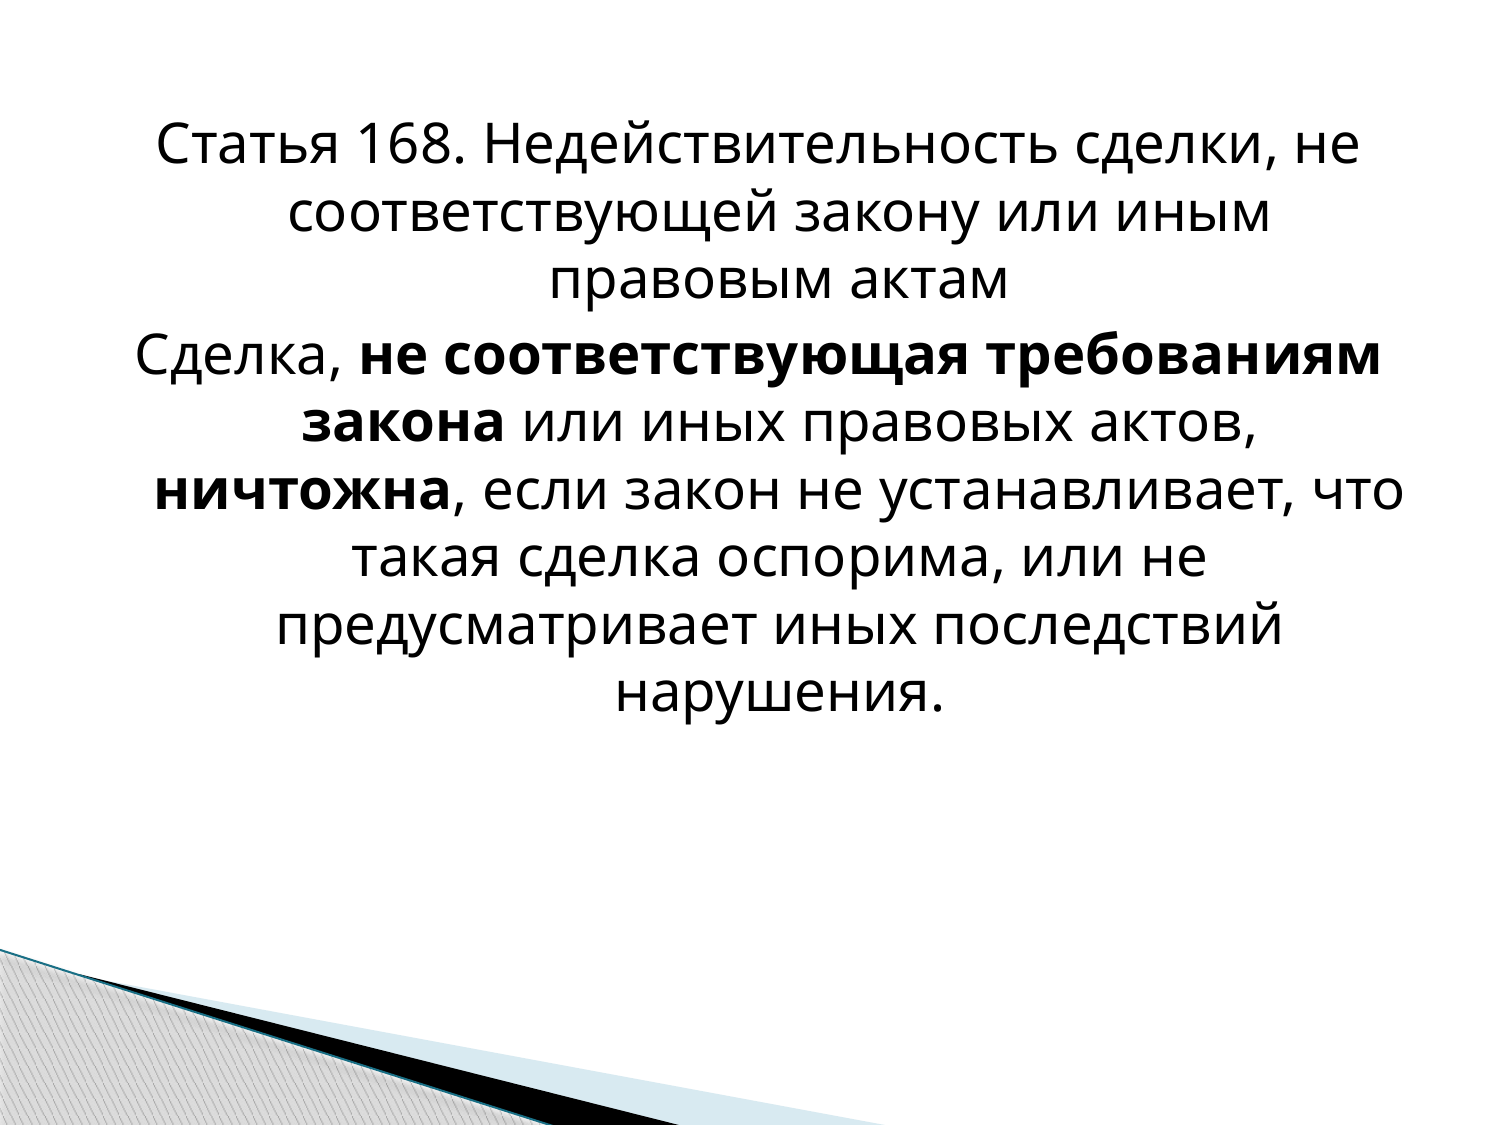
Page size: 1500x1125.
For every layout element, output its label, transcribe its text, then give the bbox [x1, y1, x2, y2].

list Статья 168. Недействительность сделки, не соответствующей закону или иным правовым актам Сделка, не соответствующая требованиям закона или иных правовых актов, ничтожна, если закон не устанавливает, что такая сделка оспорима, или не предусматривает иных последствий нарушения. [75, 99, 1425, 1005]
